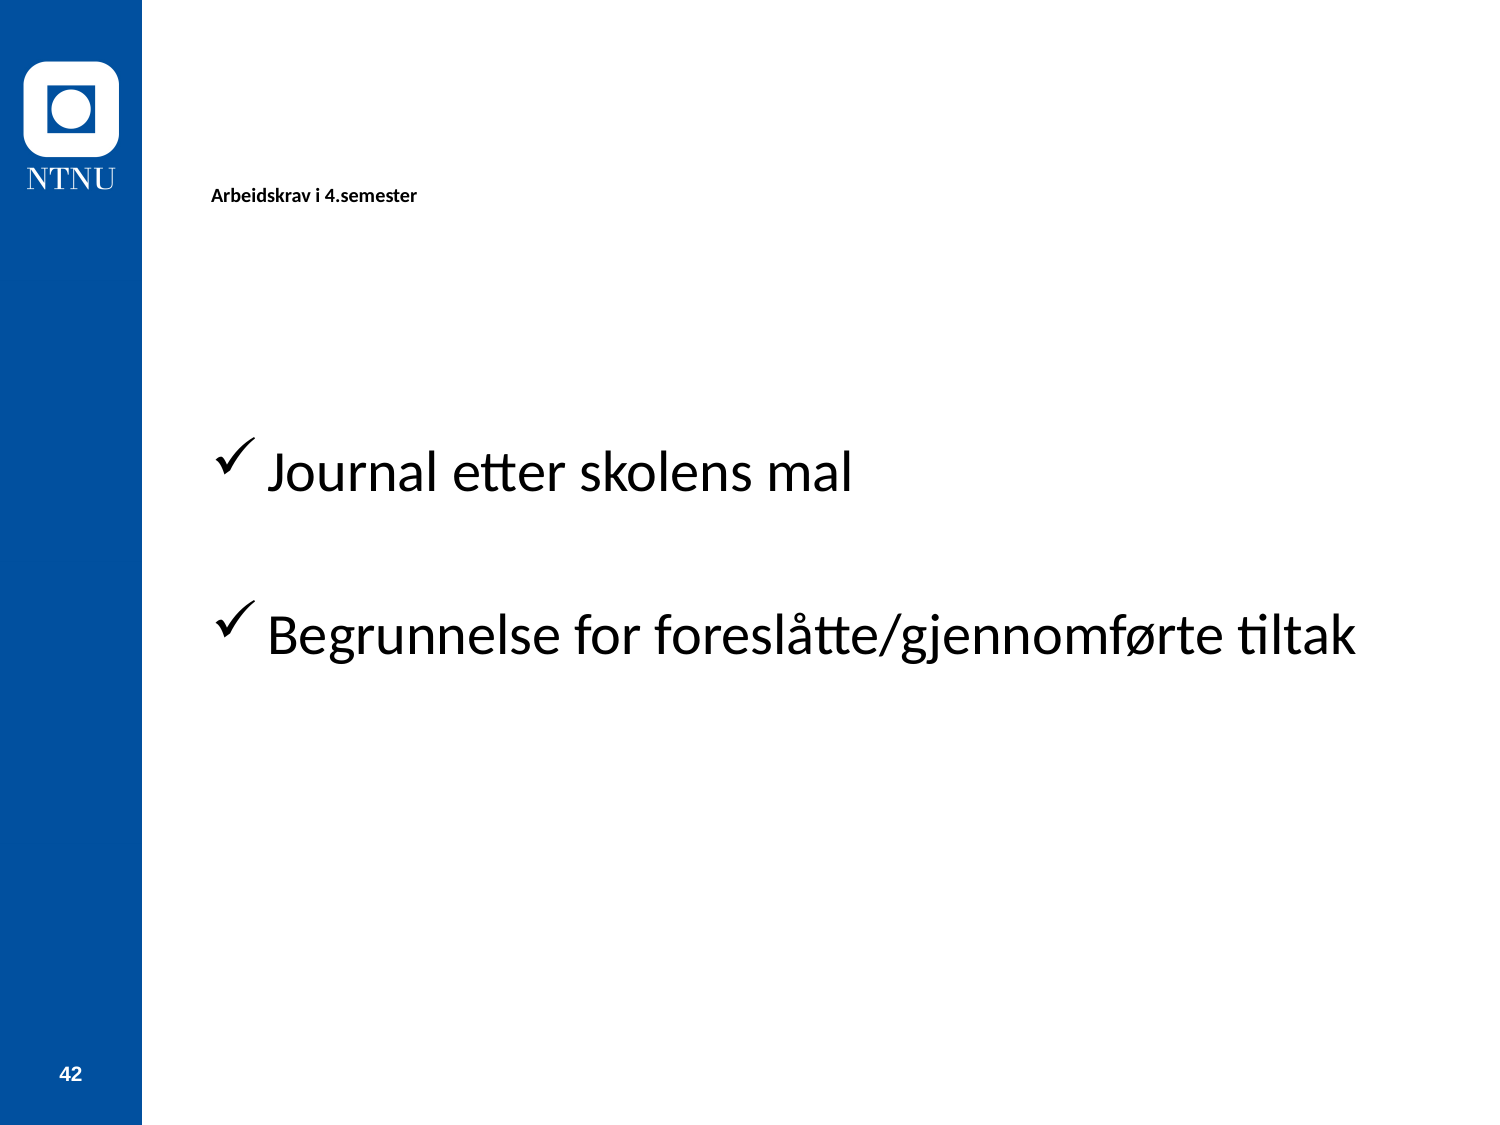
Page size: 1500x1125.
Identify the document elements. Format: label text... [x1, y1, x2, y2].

picture [0, 0, 142, 1125]
list Journal etter skolens mal Begrunnelse for foreslåtte/gjennomførte tiltak [195, 262, 1412, 1005]
title Arbeidskrav i 4.semester [195, 173, 1412, 233]
